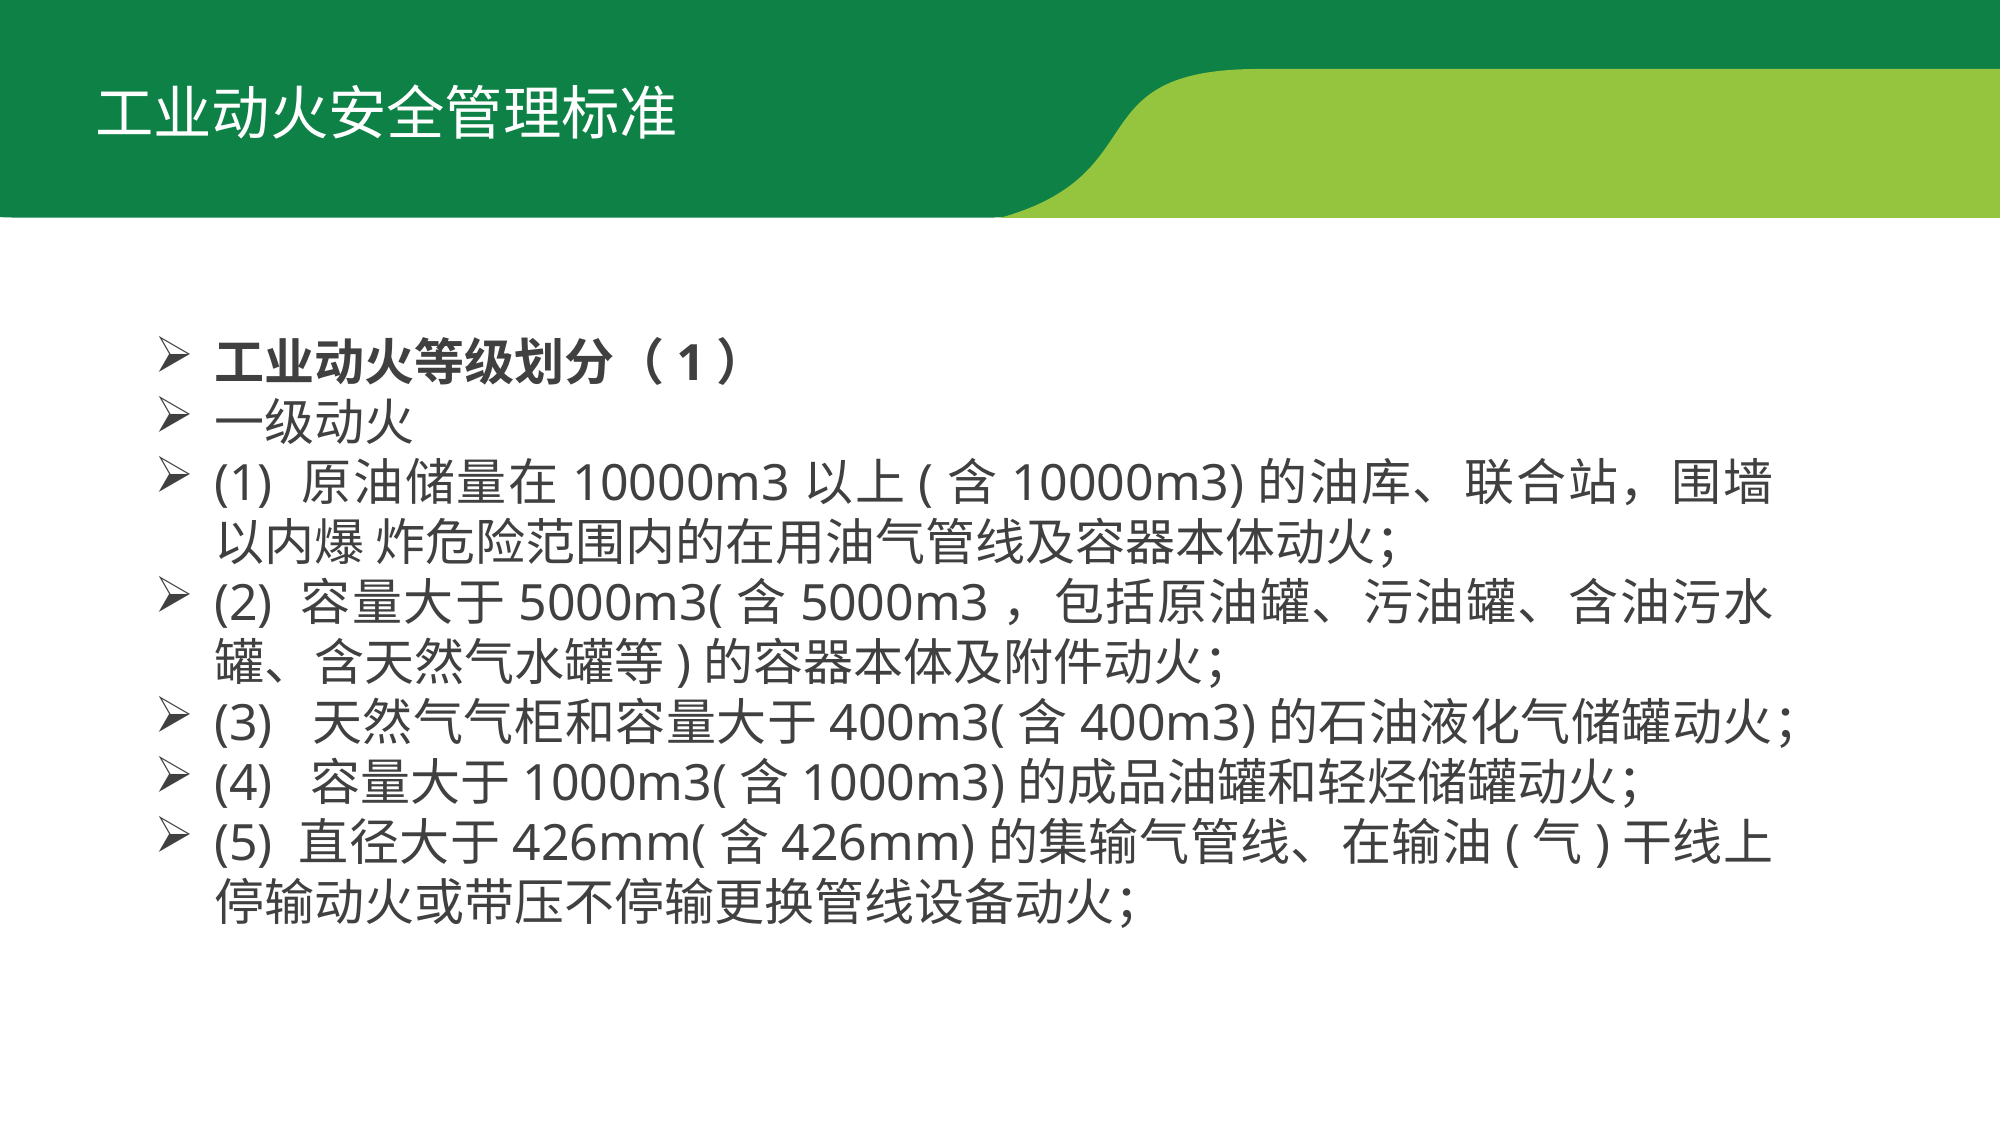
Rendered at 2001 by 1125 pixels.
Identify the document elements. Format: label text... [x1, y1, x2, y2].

text_box 工业动火等级划分（1） 一级动火 (1) 原油储量在10000m3以上(含10000m3)的油库、联合站，围墙以内爆 炸危险范围内的在用油气管线及容器本体动火； (2) 容量大于5000m3(含5000m3，包括原油罐、污油罐、含油污水罐、含天然气水罐等)的容器本体及附件动火； (3) 天然气气柜和容量大于400m3(含400m3)的石油液化气储罐动火； (4) 容量大于1000m3(含1000m3)的成品油罐和轻烃储罐动火； (5) 直径大于426mm(含426mm)的集输气管线、在输油(气)干线上停输动火或带压不停输更换管线设备动火； [139, 323, 1789, 939]
text_box [0, 0, 2000, 218]
text_box [999, 68, 2000, 218]
text_box 工业动火安全管理标准 [80, 69, 694, 154]
